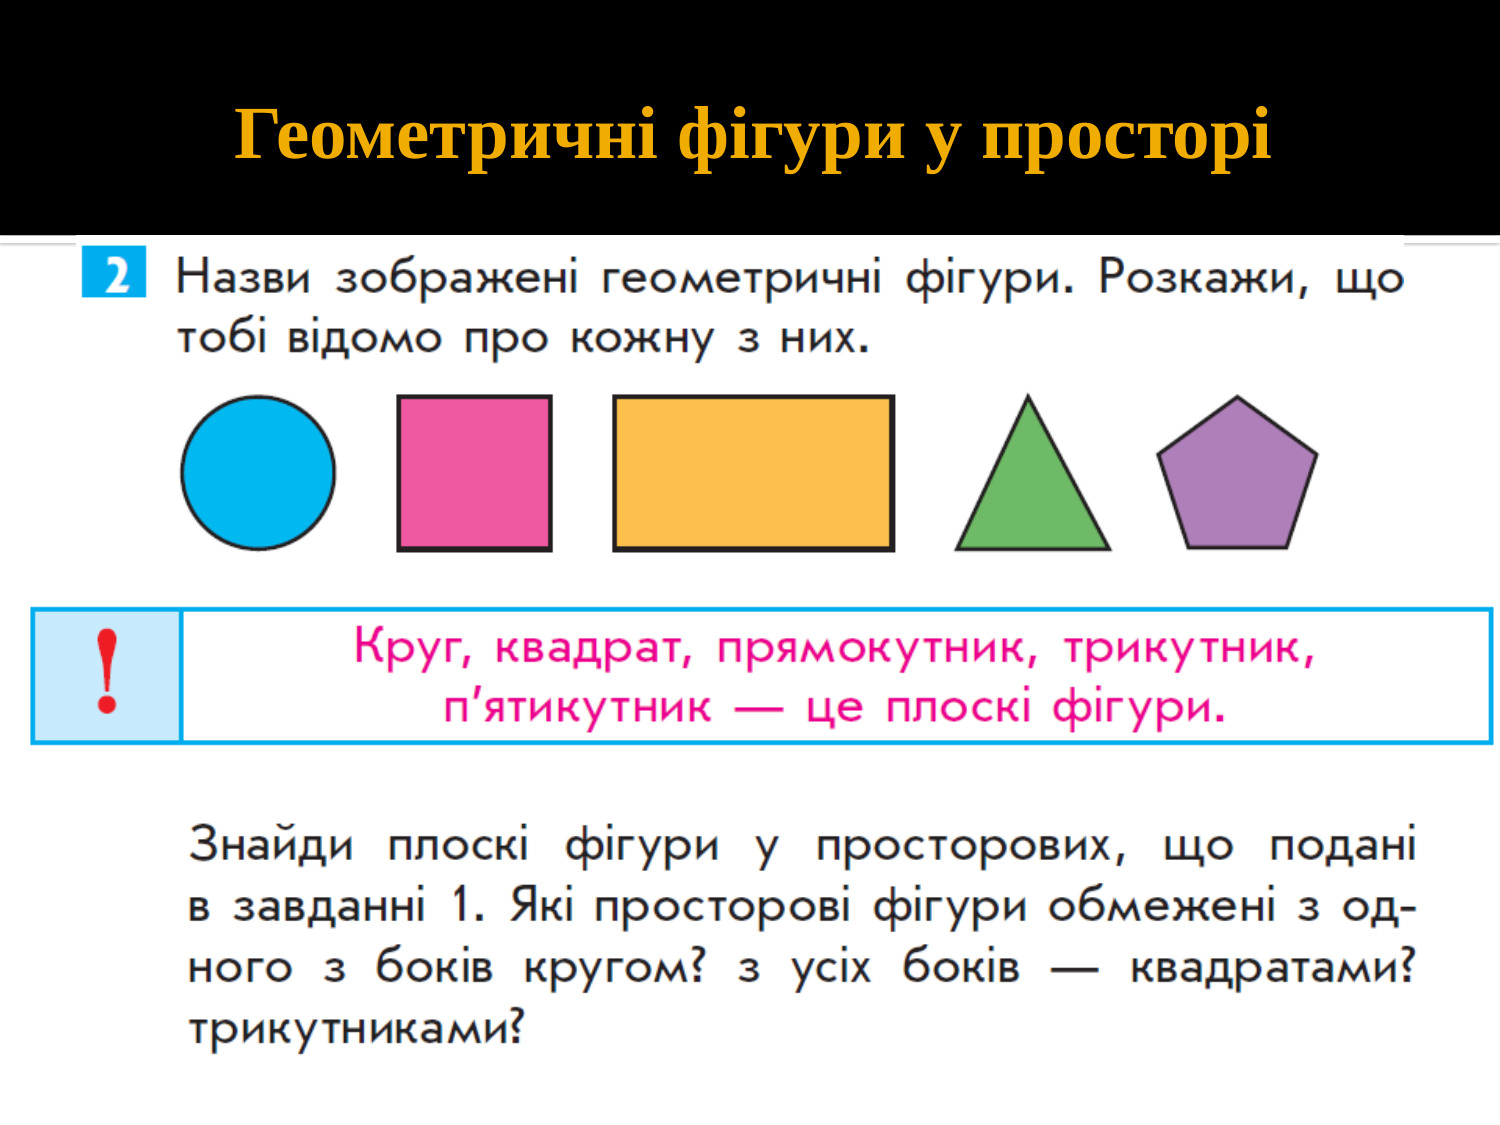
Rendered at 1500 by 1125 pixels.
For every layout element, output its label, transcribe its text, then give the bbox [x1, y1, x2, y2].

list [76, 235, 1404, 570]
title Геометричні фігури у просторі [75, 25, 1425, 231]
picture [26, 601, 1500, 750]
picture [147, 802, 1443, 1059]
